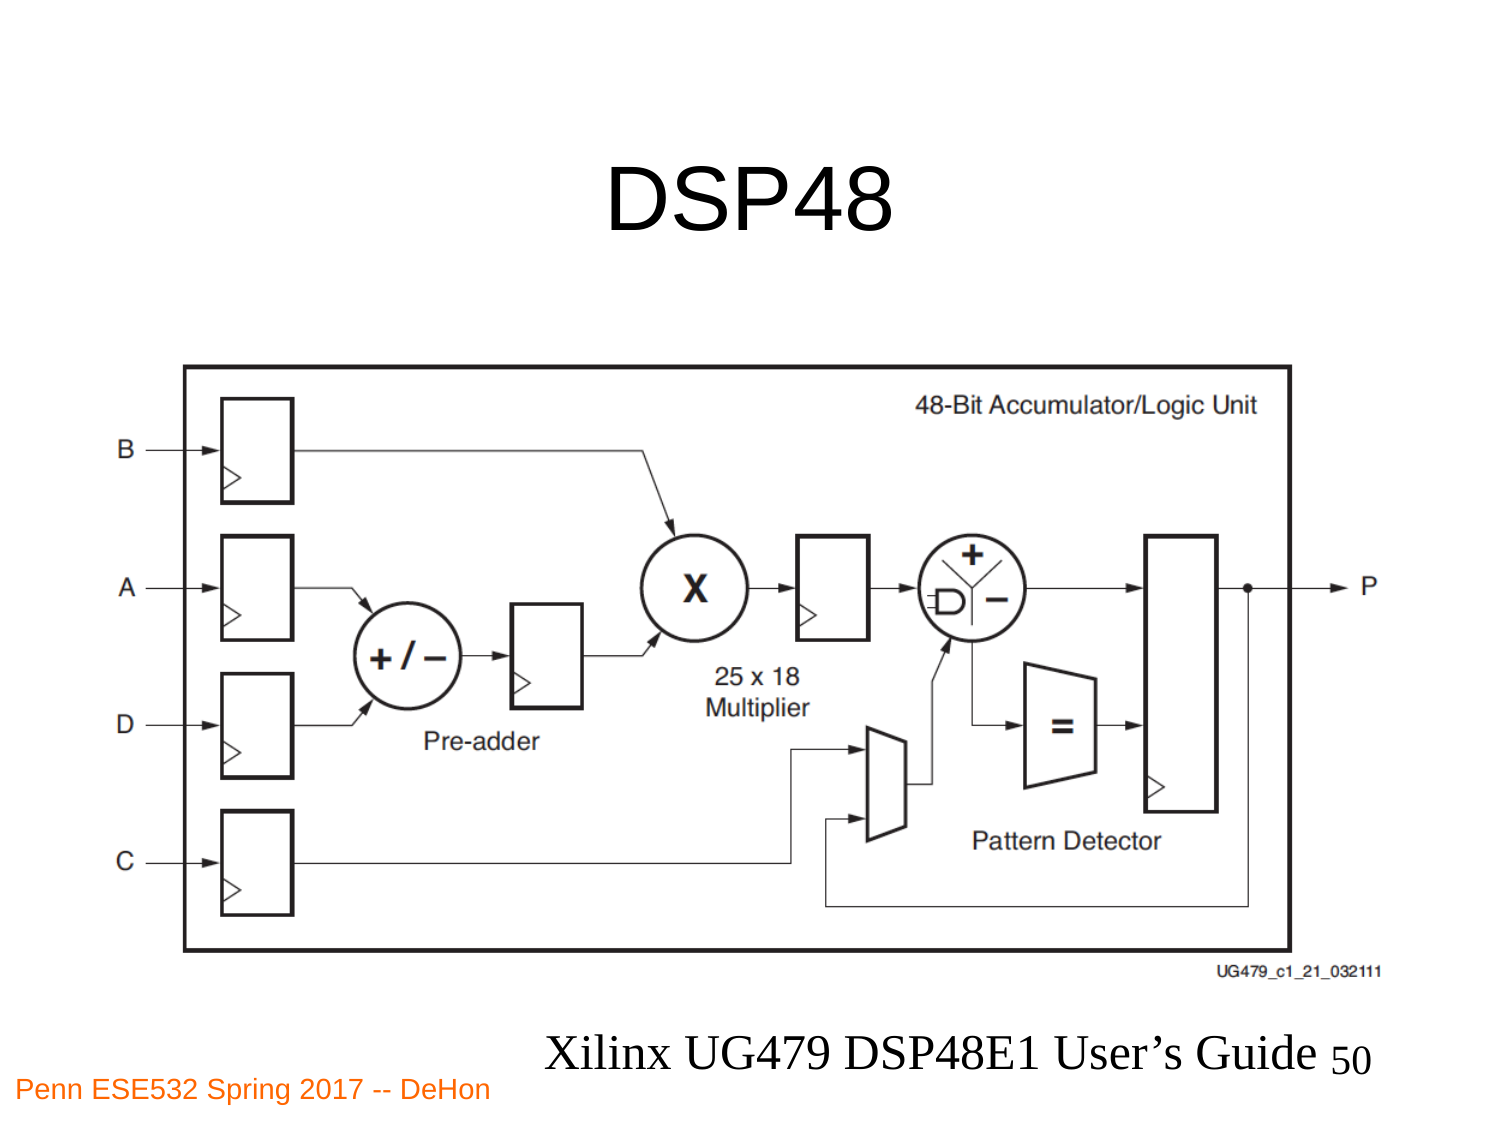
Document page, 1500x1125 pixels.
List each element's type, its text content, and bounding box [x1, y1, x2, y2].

slide_number Penn ESE532 Spring 2017 -- DeHon [0, 1062, 688, 1125]
slide_number 50 [1074, 1024, 1388, 1101]
text_box Xilinx UG479 DSP48E1 User’s Guide [529, 1012, 1333, 1088]
picture [87, 337, 1411, 989]
title DSP48 [112, 99, 1388, 288]
